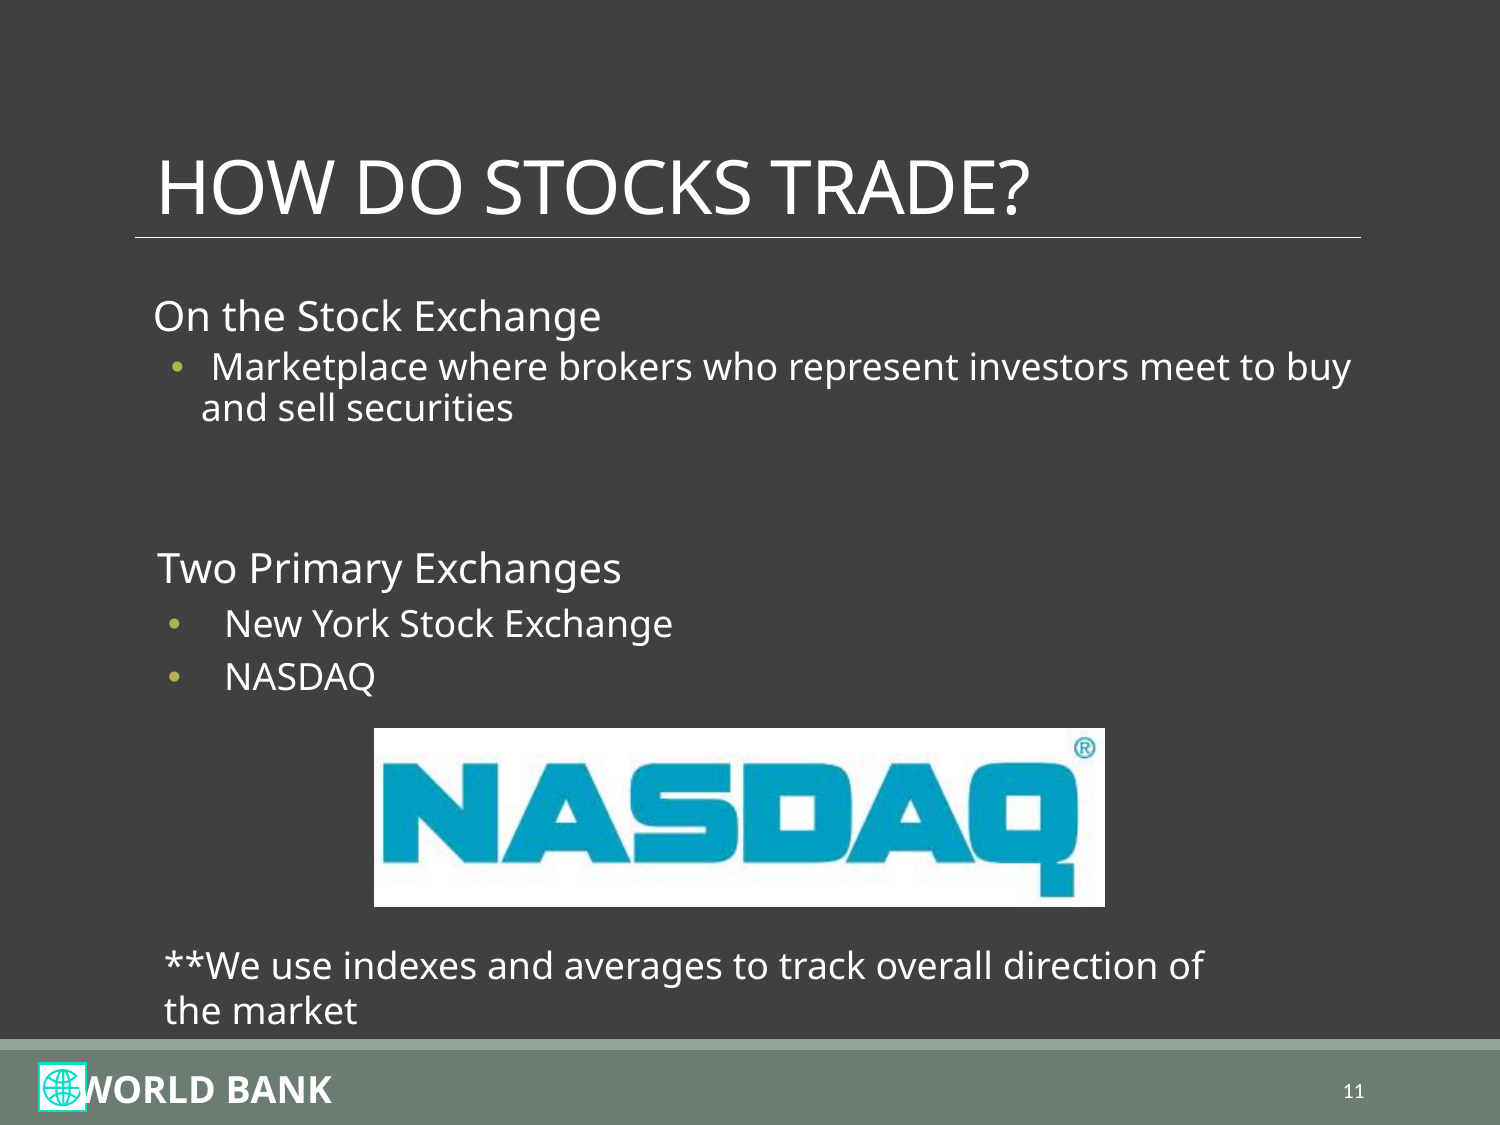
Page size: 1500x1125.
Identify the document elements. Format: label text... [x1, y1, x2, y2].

list On the Stock Exchange Marketplace where brokers who represent investors meet to buy and sell securities Two Primary Exchanges New York Stock Exchange NASDAQ [137, 287, 1376, 948]
slide_number 11 [1218, 1059, 1380, 1120]
text_box **We use indexes and averages to track overall direction of the market [149, 934, 1272, 1039]
picture [373, 727, 1105, 907]
text_box [316, 38, 1105, 185]
title HOW DO STOCKS TRADE? [140, 37, 1378, 238]
